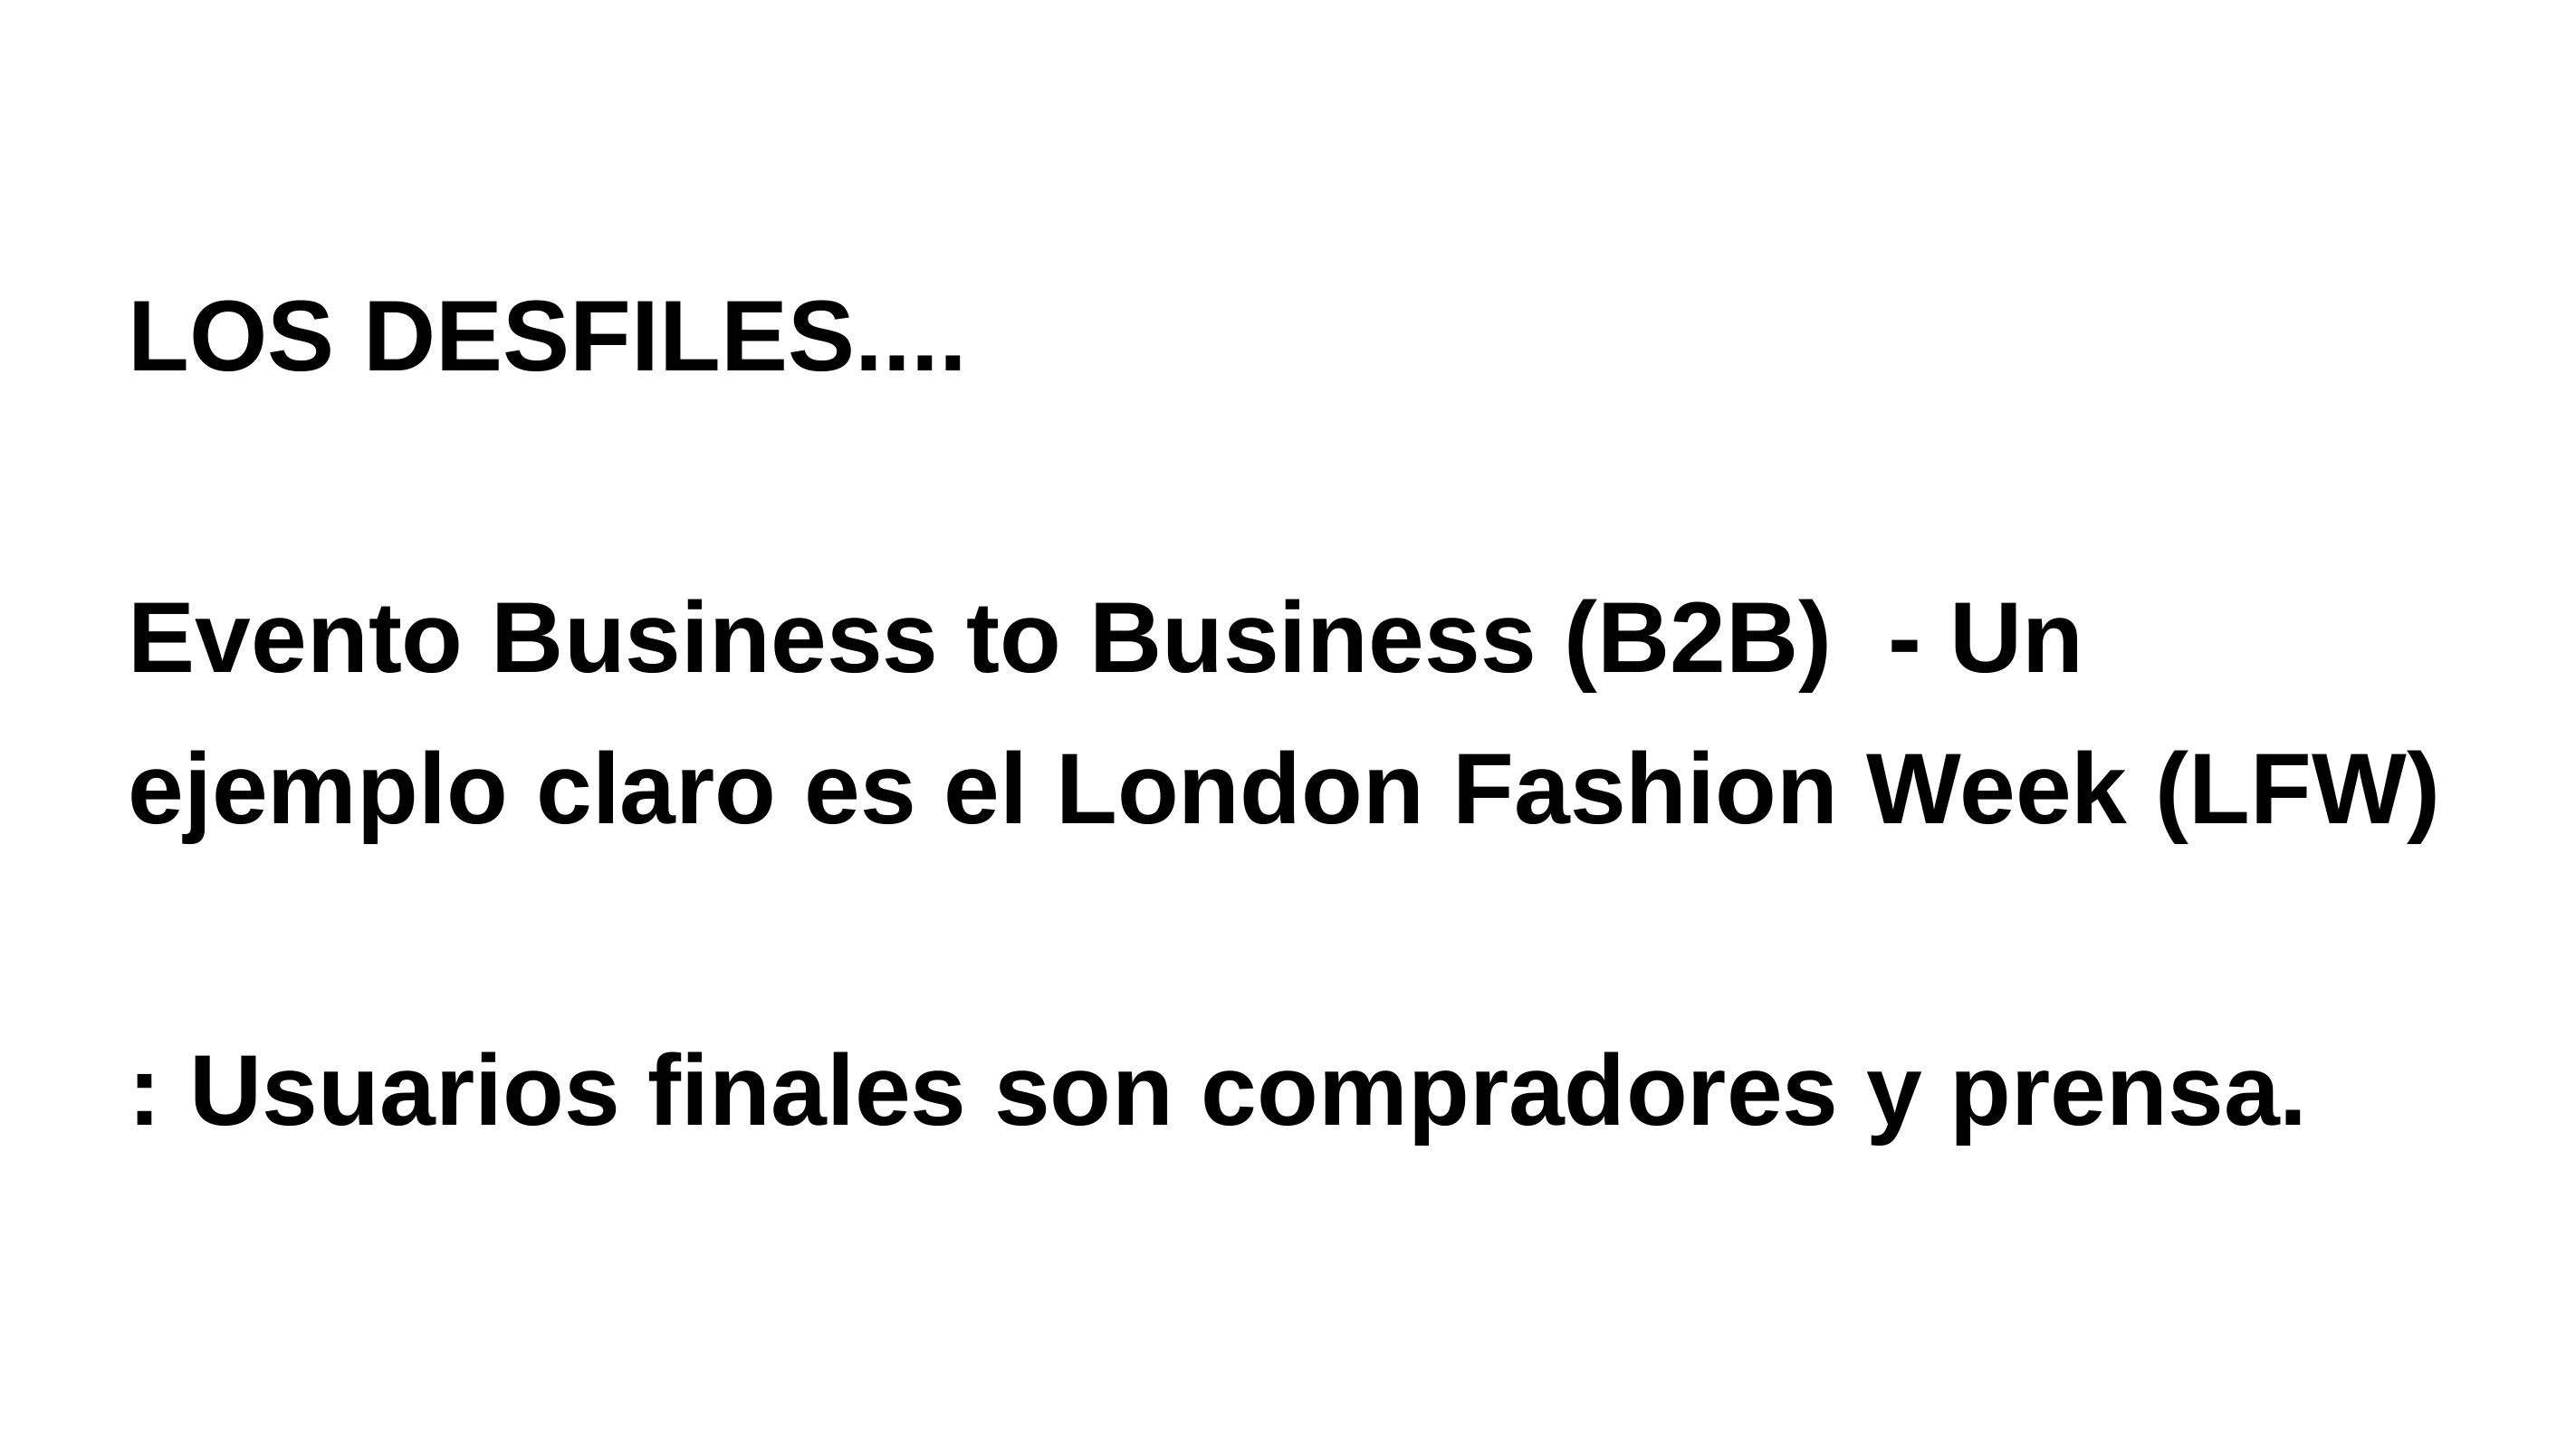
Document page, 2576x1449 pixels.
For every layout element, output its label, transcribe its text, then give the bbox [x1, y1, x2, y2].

text_box LOS DESFILES.... Evento Business to Business (B2B) - Un ejemplo claro es el London Fashion Week (LFW) : Usuarios finales son compradores y prensa. [118, 229, 2457, 1156]
